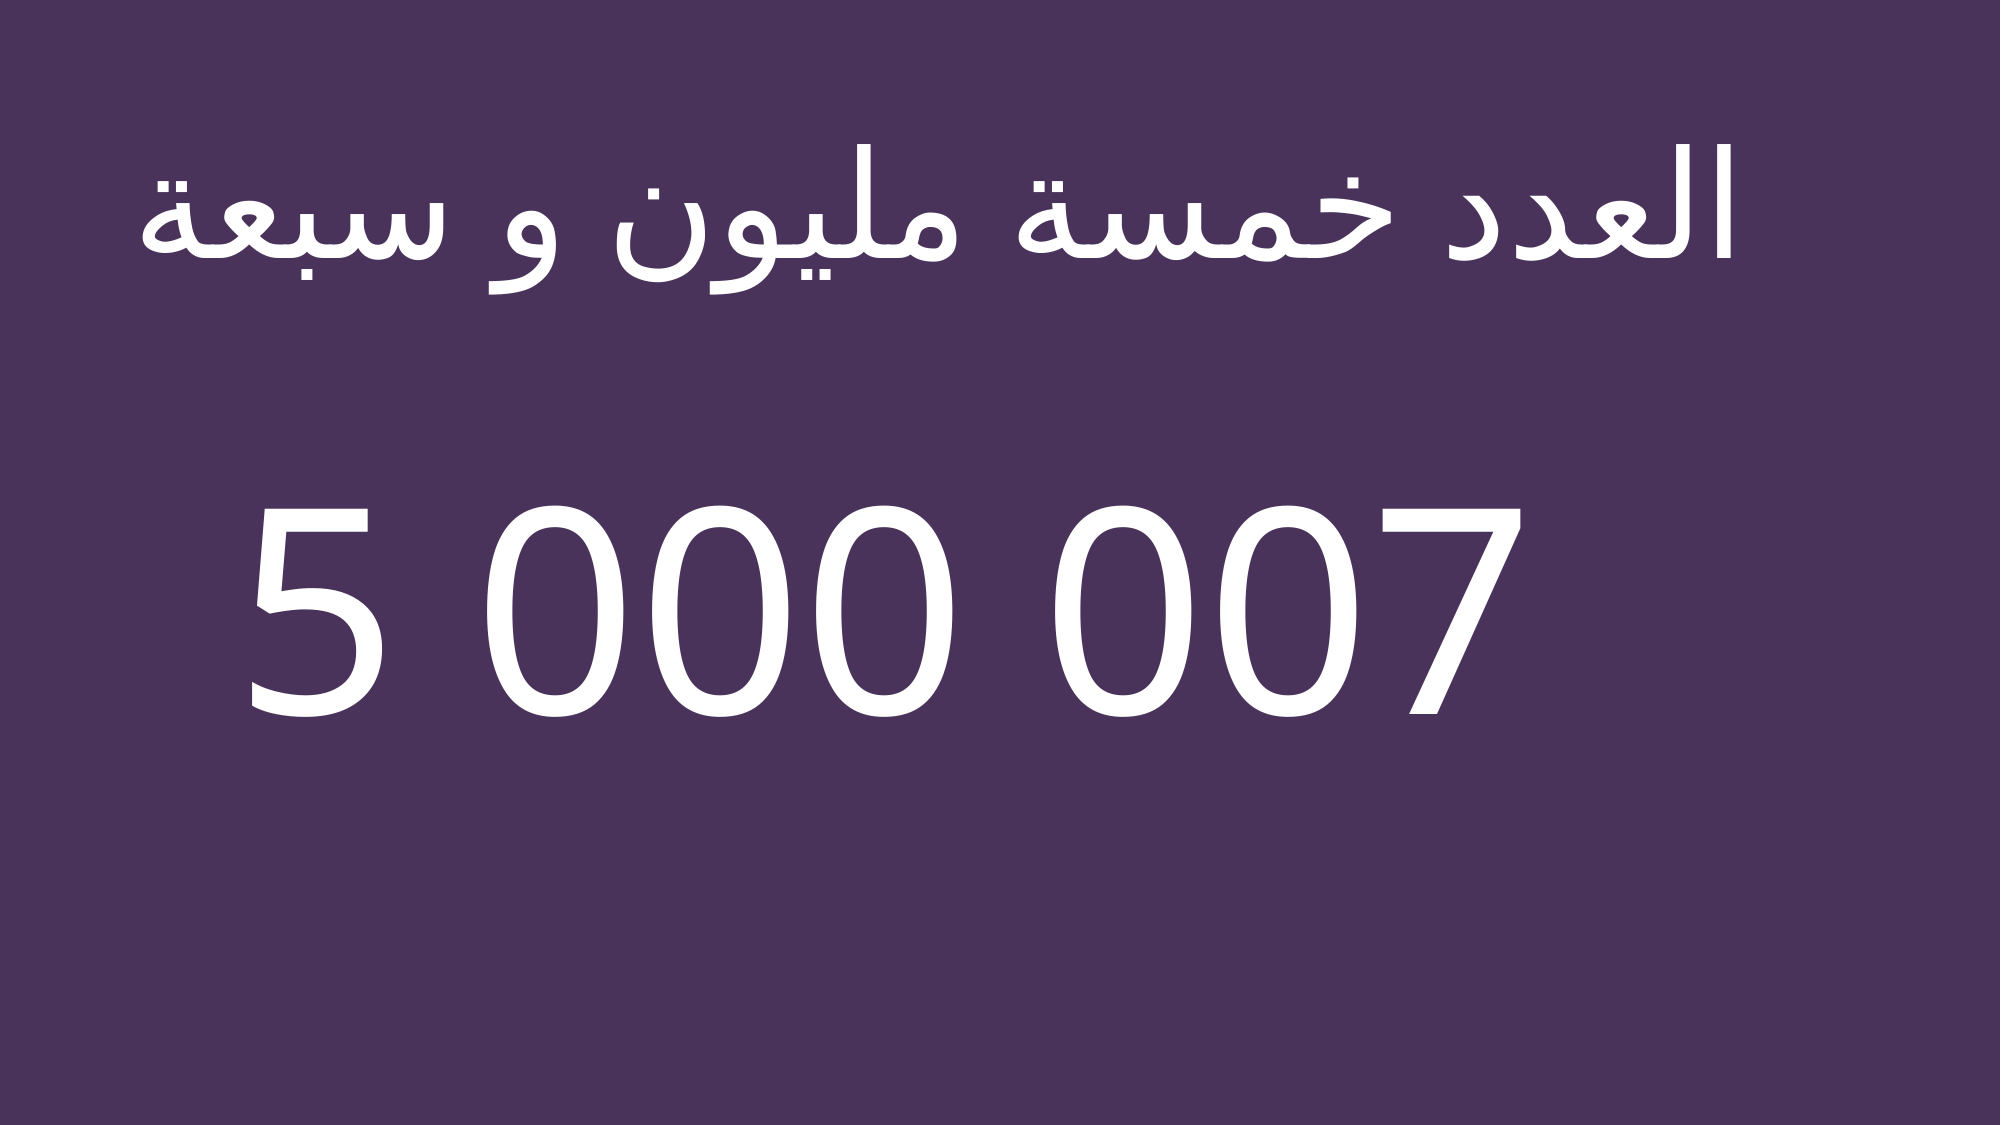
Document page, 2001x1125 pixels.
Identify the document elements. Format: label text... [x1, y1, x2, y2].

text_box 5 000 007 [219, 419, 1748, 780]
text_box العدد خمسة مليون و سبعة [118, 101, 1878, 344]
